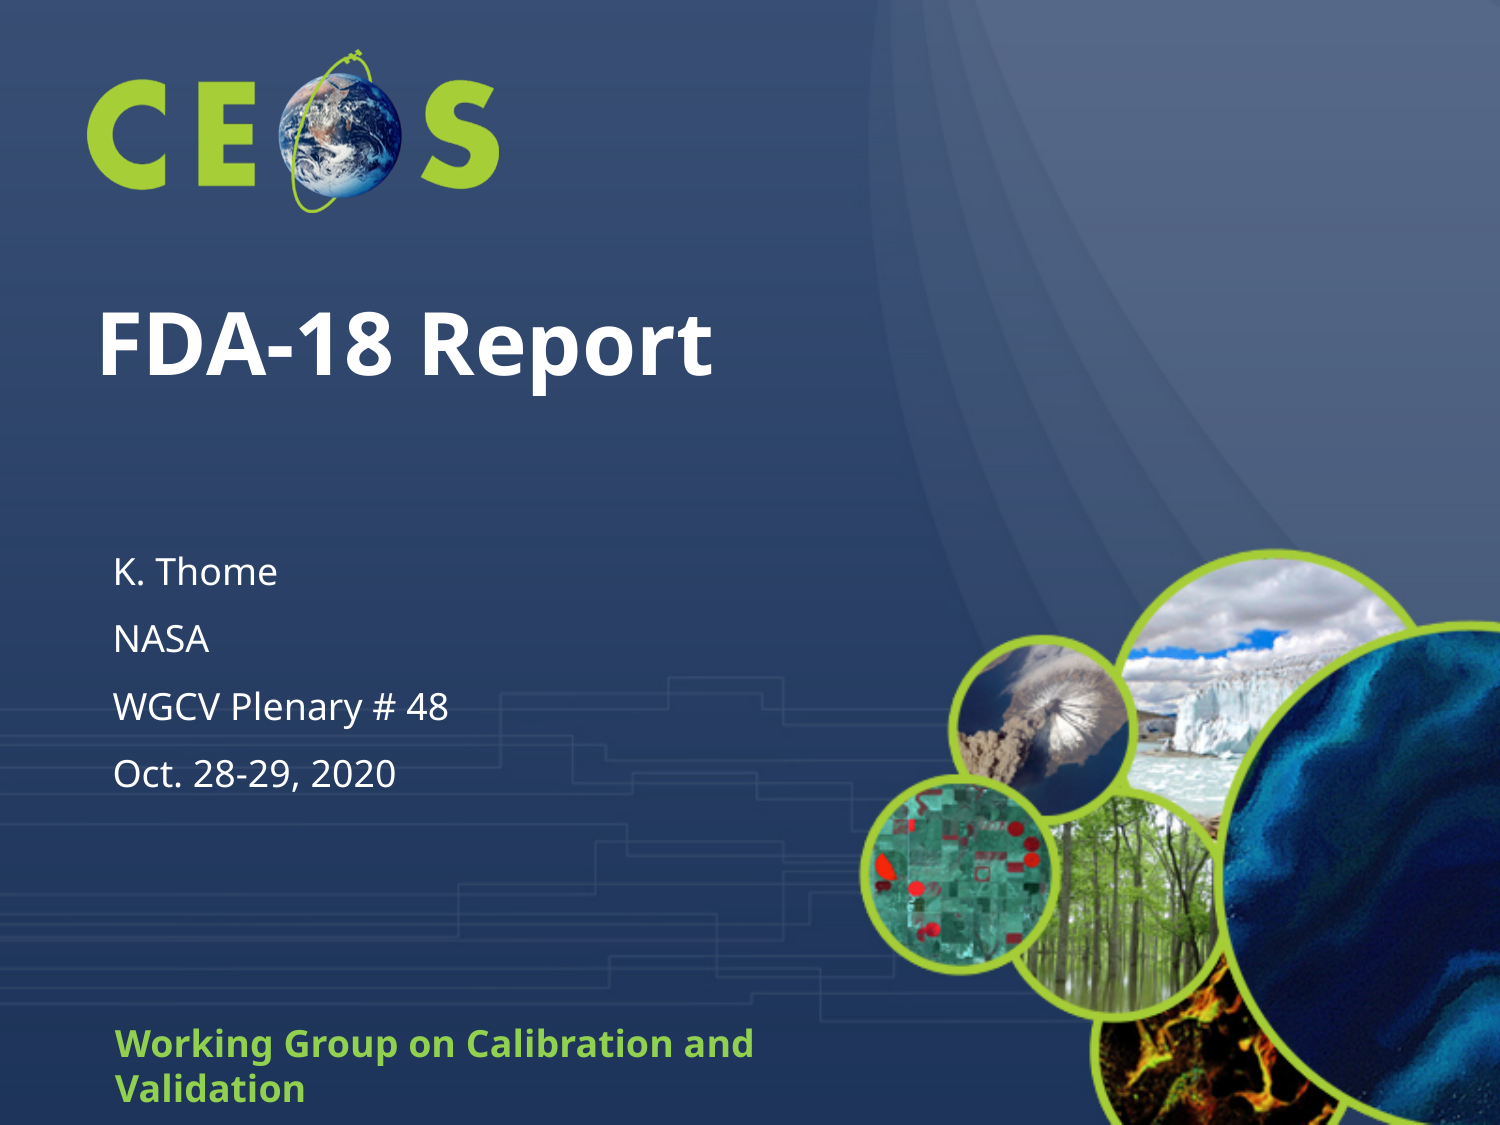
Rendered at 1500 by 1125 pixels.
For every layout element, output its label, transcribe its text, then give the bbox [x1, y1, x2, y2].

picture [0, 0, 1500, 1125]
text_box K. Thome NASA WGCV Plenary # 48 Oct. 28-29, 2020 [112, 524, 902, 942]
title FDA-18 Report [94, 287, 1338, 488]
picture [1435, 1058, 1443, 1065]
